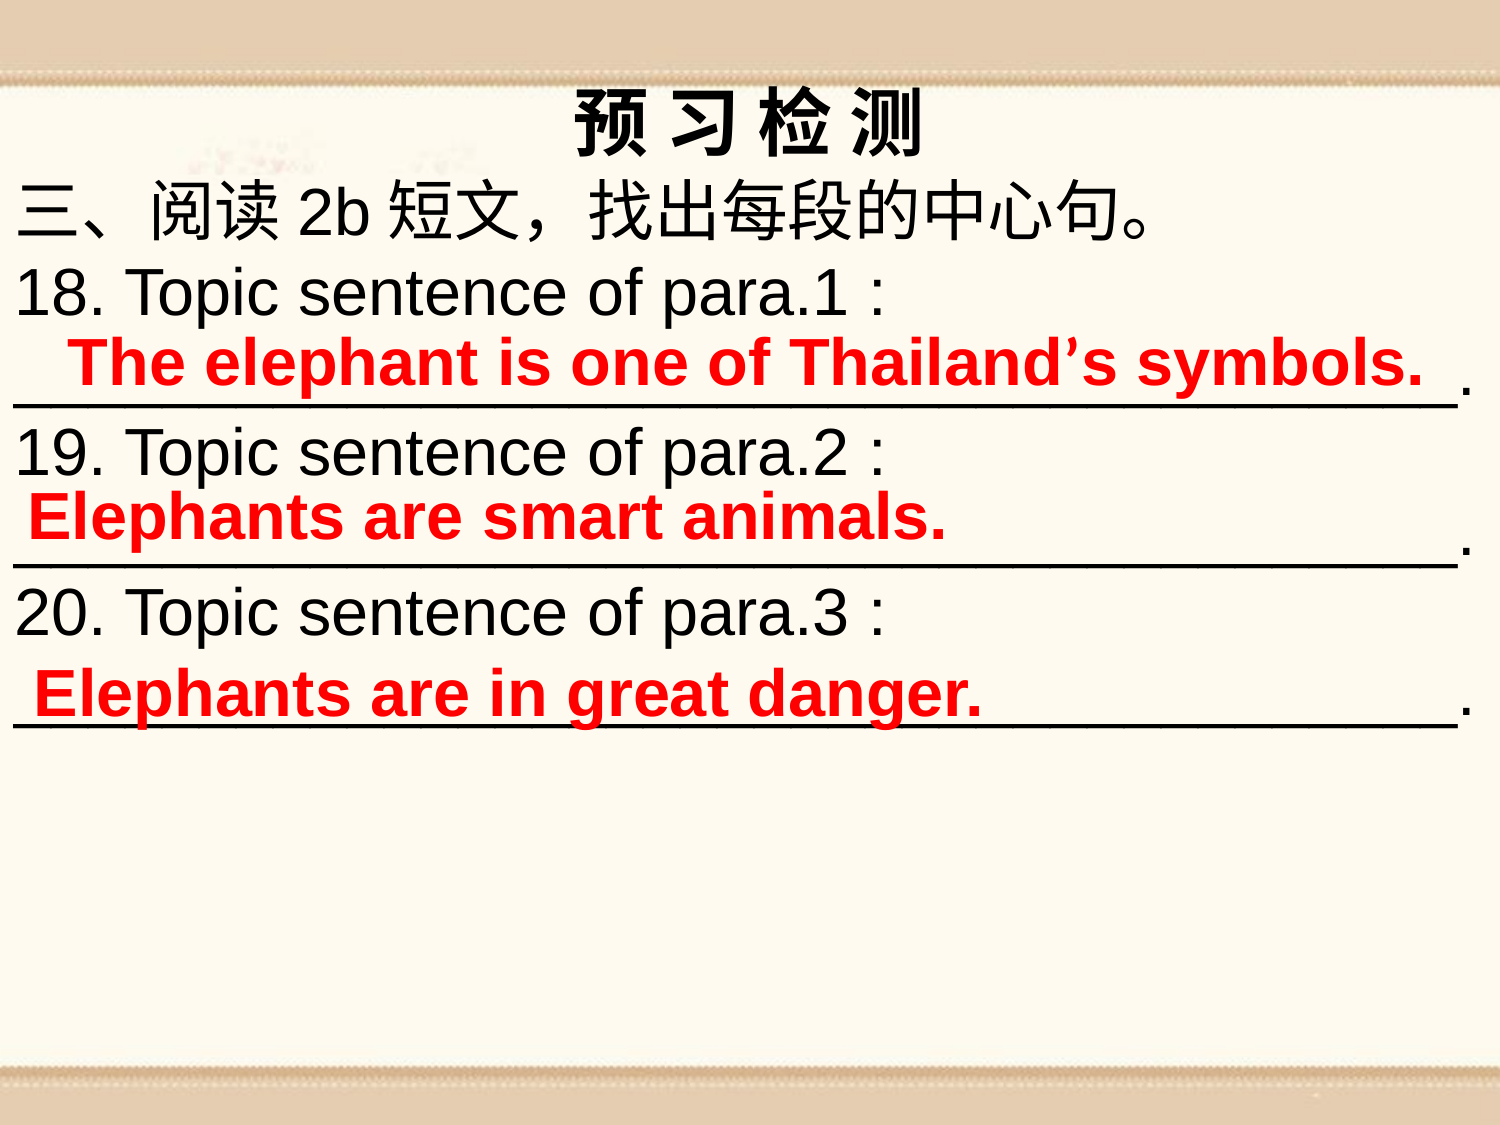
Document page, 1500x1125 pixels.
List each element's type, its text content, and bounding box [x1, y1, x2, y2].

text_box Elephants are smart animals. [12, 465, 1422, 560]
text_box 三、阅读2b短文，找出每段的中心句。 18. Topic sentence of para.1 : _______________________________________. 19. Topic sentence of para.2 : _______________________________________. 20. Topic sentence of para.3 : _______________________________________. [0, 161, 1500, 737]
text_box The elephant is one of Thailand’s symbols. [53, 311, 1463, 407]
text_box 预 习 检 测 [58, 67, 1440, 161]
picture [0, 0, 1500, 161]
picture [0, 737, 1500, 1125]
text_box Elephants are in great danger. [18, 642, 1455, 738]
